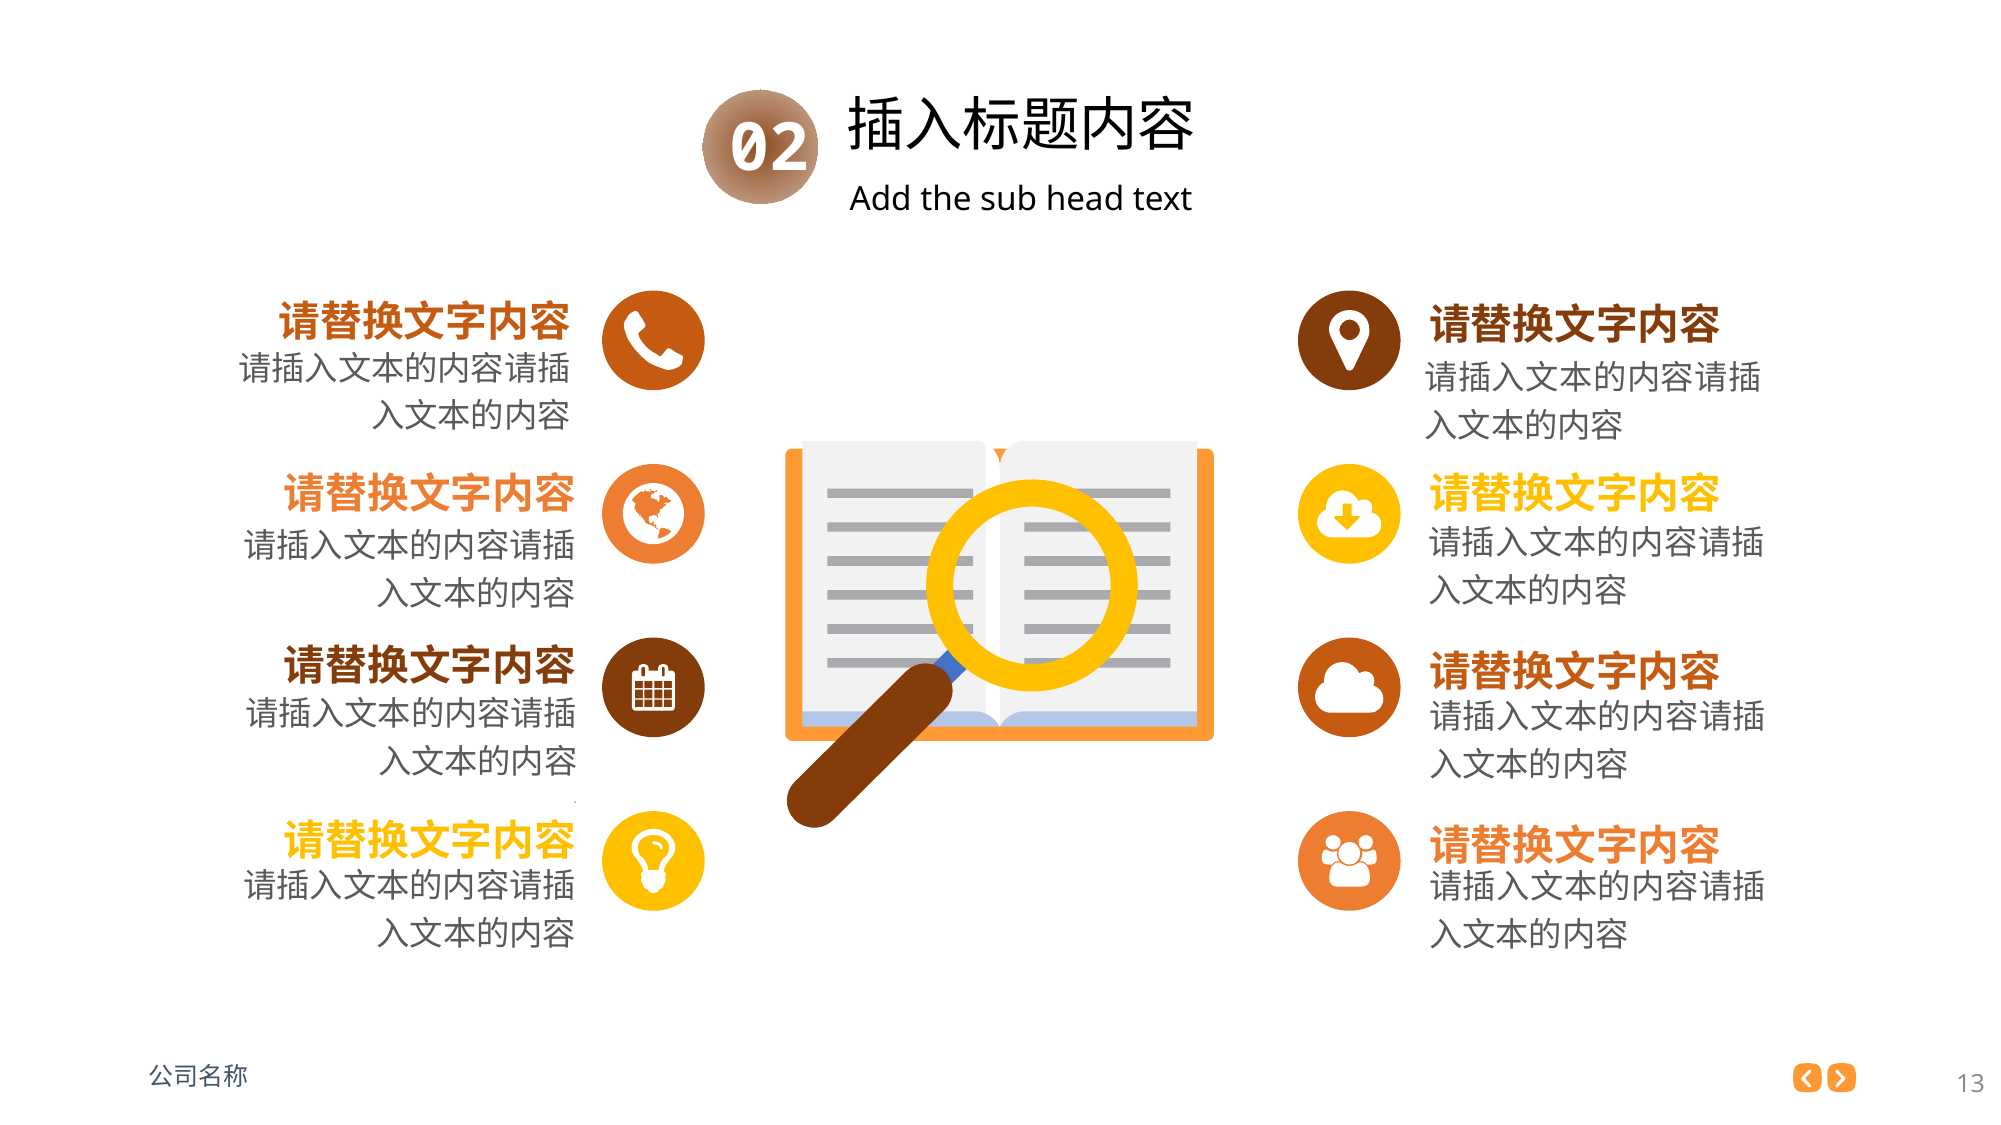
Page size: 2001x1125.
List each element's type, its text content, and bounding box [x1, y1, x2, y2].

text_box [1297, 637, 1401, 738]
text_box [1429, 634, 1767, 781]
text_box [1297, 464, 1401, 564]
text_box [238, 629, 578, 809]
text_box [602, 811, 705, 911]
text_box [602, 637, 705, 738]
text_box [602, 290, 705, 391]
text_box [1429, 808, 1767, 950]
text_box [238, 803, 576, 953]
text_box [233, 285, 571, 432]
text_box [1428, 457, 1767, 607]
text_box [238, 456, 576, 609]
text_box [1424, 287, 1767, 445]
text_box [1297, 811, 1401, 911]
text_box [602, 464, 705, 564]
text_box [784, 441, 1214, 830]
slide_number 13 [1550, 1054, 2000, 1115]
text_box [1297, 290, 1401, 391]
